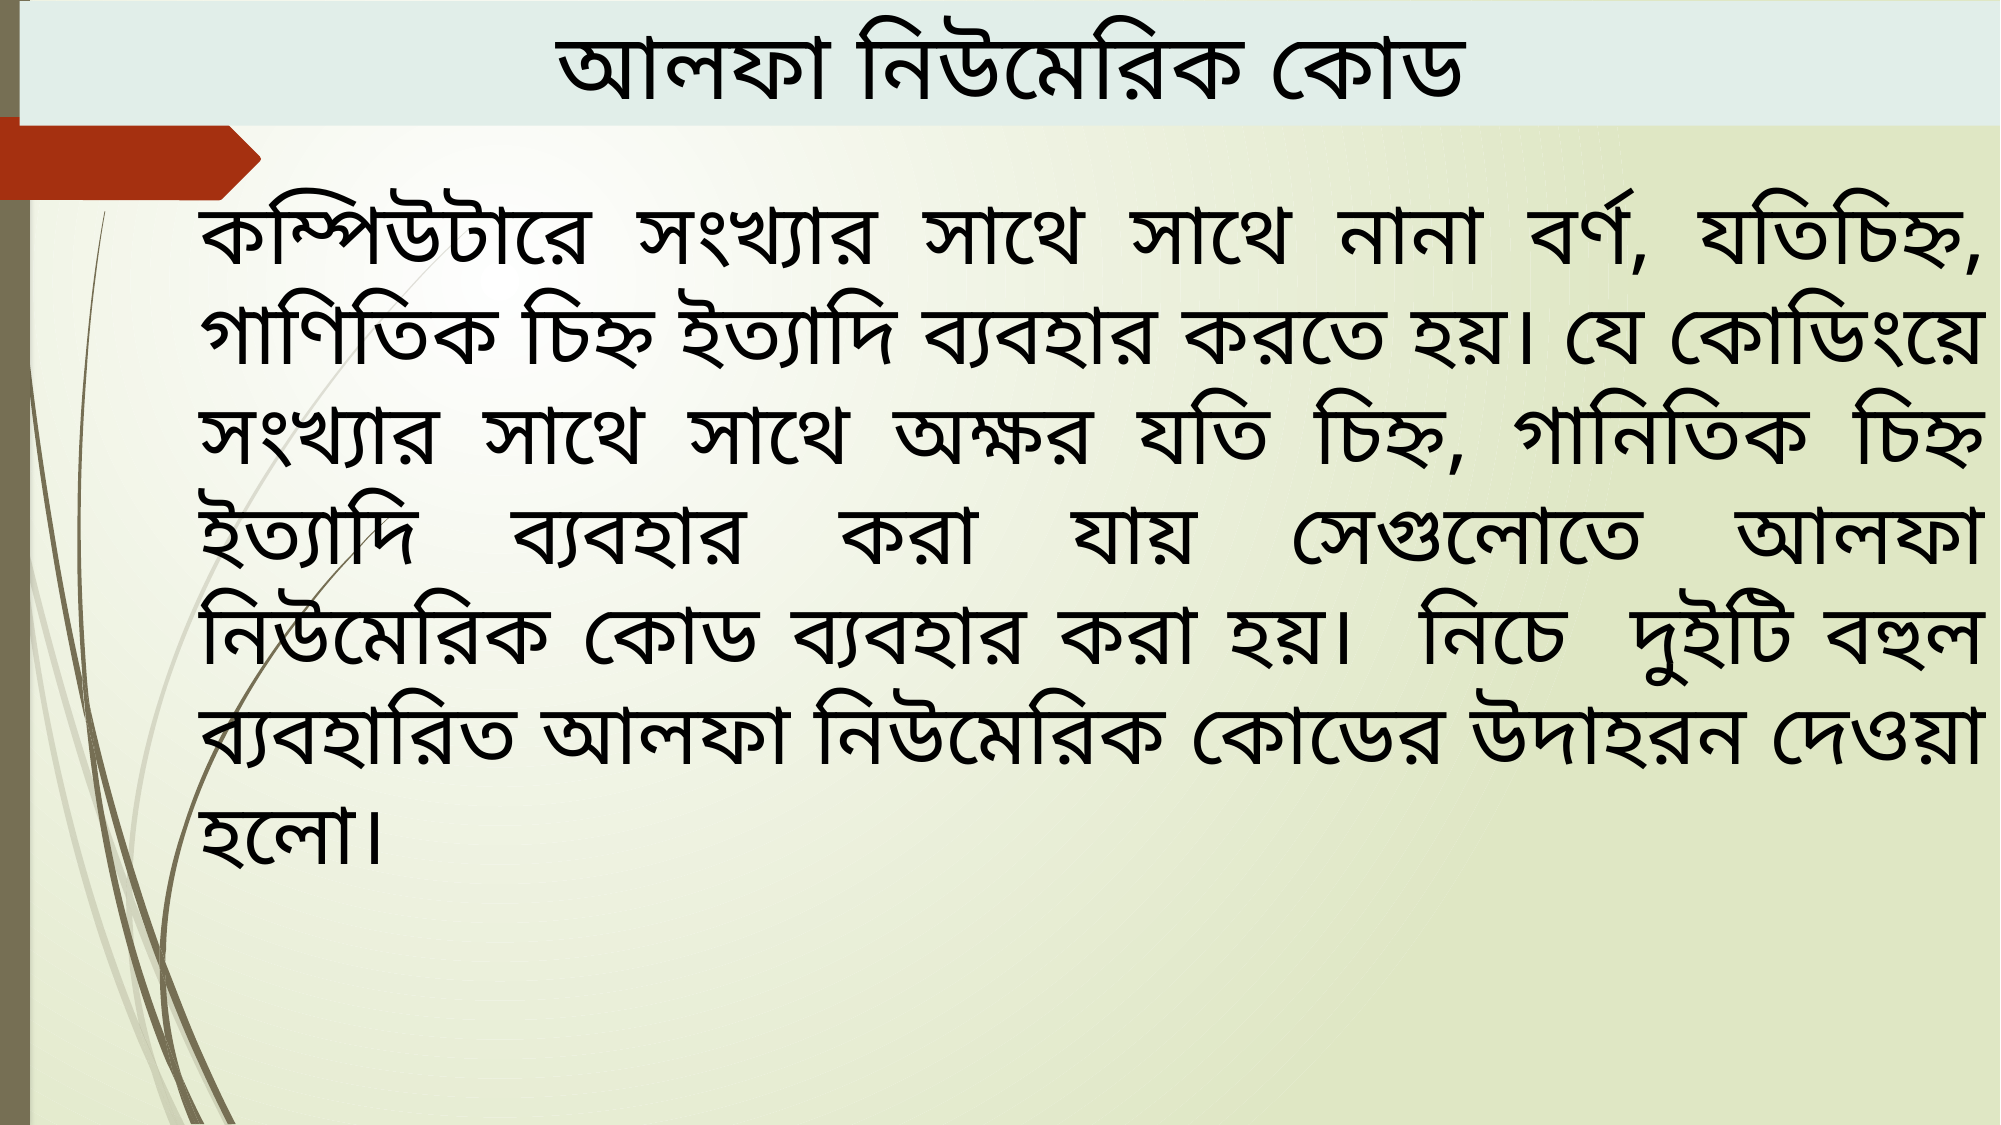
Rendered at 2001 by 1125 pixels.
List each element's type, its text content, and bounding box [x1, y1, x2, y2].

text_box কম্পিউটারে সংখ্যার সাথে সাথে নানা বর্ণ, যতিচিহ্ন, গাণিতিক চিহ্ন ইত্যাদি ব্যবহার করতে হয়। যে কোডিংয়ে সংখ্যার সাথে সাথে অক্ষর যতি চিহ্ন, গানিতিক চিহ্ন ইত্যাদি ব্যবহার করা যায় সেগুলোতে আলফা নিউমেরিক কোড ব্যবহার করা হয়। নিচে দুইটি বহুল ব্যবহারিত আলফা নিউমেরিক কোডের উদাহরন দেওয়া হলো। [184, 174, 2000, 889]
text_box আলফা নিউমেরিক কোড [19, 1, 2000, 126]
